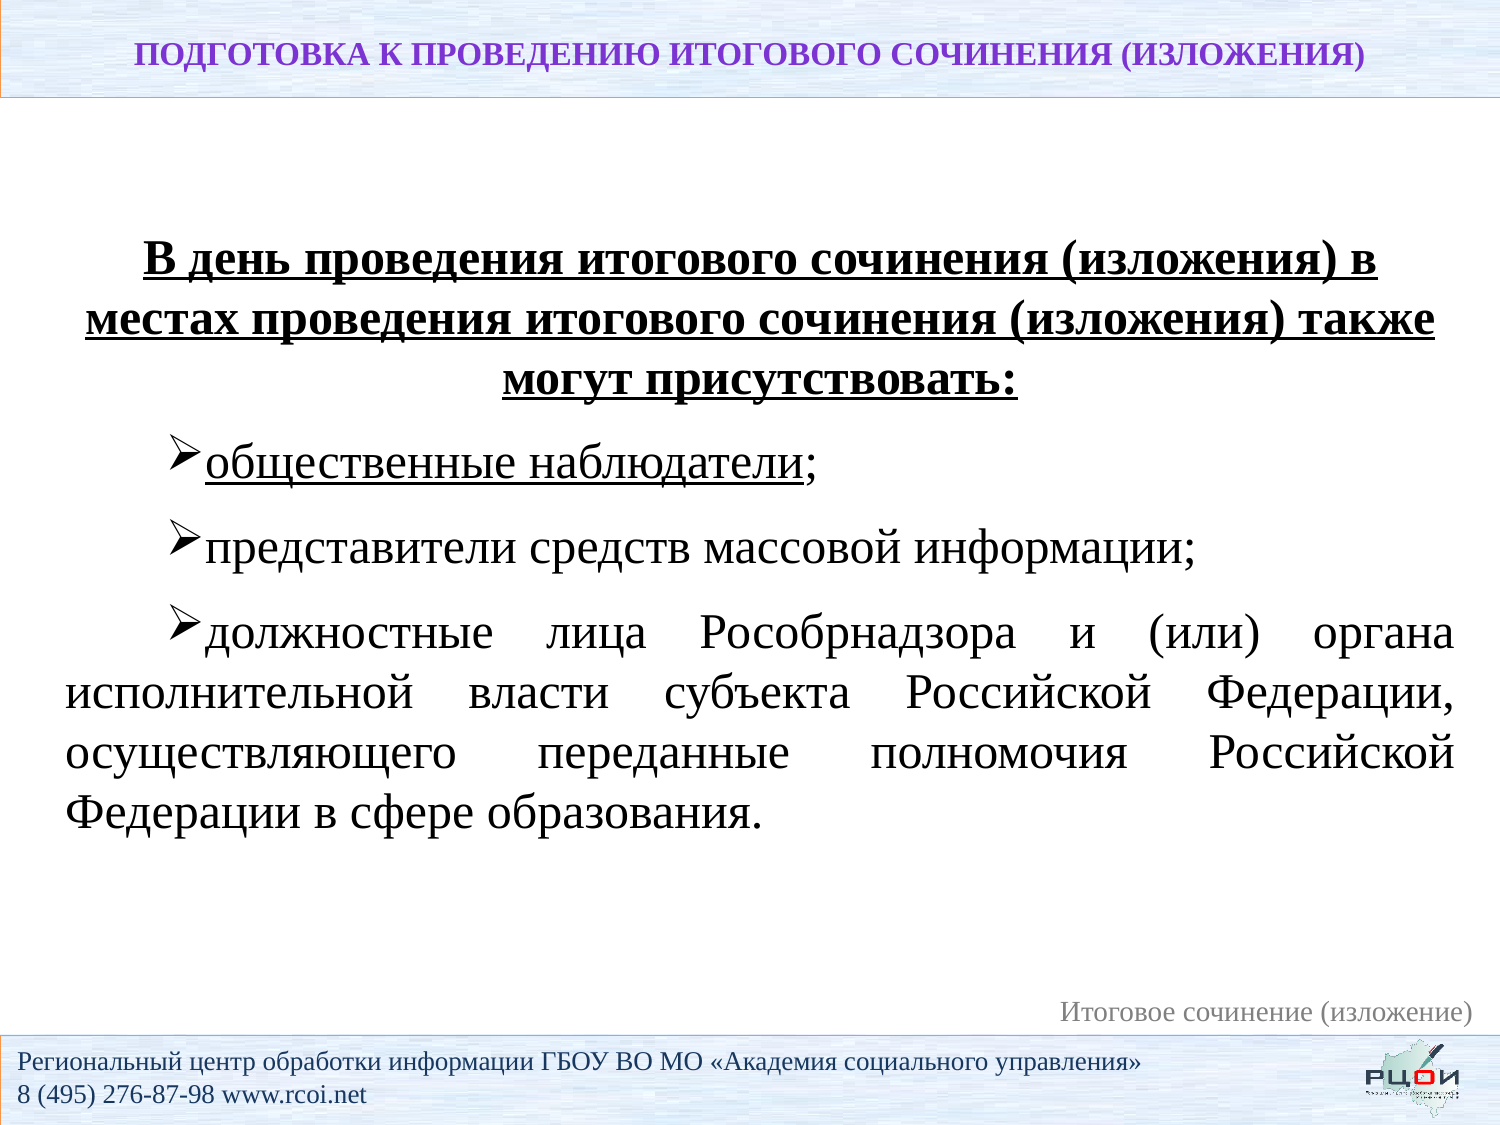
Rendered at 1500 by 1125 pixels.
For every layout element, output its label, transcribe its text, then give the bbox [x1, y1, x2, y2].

title Подготовка к проведению итогового сочинения (изложения) [75, 0, 1425, 87]
picture [1366, 1039, 1459, 1118]
list [29, 149, 1471, 1012]
text_box Провести инструктаж участников итогового сочинения (изложения), который состоит из двух частей. Первая часть инструктажа проводится до 10.00 по местному времени и включает в себя информирование участников: о порядке проведения итогового сочинения (изложения); о продолжительности написания итогового сочинения (изложения); о времени и месте ознакомления с результатами итогового сочинения (изложения); о том, что записи на черновиках не обрабатываются и не проверяются; Выдать участникам итогового сочинения (изложения) бланки регистрации, бланки записи, черновики, орфографические словари (орфографические и толковые словари для участников итогового изложения), инструкции для участников итогового сочинения (изложения), дополнительные бланки записи (выдаются по запросу участника). [1, 1036, 1500, 1125]
text_box В день проведения итогового сочинения (изложения) в местах проведения итогового сочинения (изложения) также могут присутствовать: общественные наблюдатели; представители средств массовой информации; должностные лица Рособрнадзора и (или) органа исполнительной власти субъекта Российской Федерации, осуществляющего переданные полномочия Российской Федерации в сфере образования. [50, 156, 1471, 965]
text_box Провести инструктаж участников итогового сочинения (изложения), который состоит из двух частей. Первая часть инструктажа проводится до 10.00 по местному времени и включает в себя информирование участников: о порядке проведения итогового сочинения (изложения); о продолжительности написания итогового сочинения (изложения); о времени и месте ознакомления с результатами итогового сочинения (изложения); о том, что записи на черновиках не обрабатываются и не проверяются; Выдать участникам итогового сочинения (изложения) бланки регистрации, бланки записи, черновики, орфографические словари (орфографические и толковые словари для участников итогового изложения), инструкции для участников итогового сочинения (изложения), дополнительные бланки записи (выдаются по запросу участника). [1, 0, 1500, 97]
